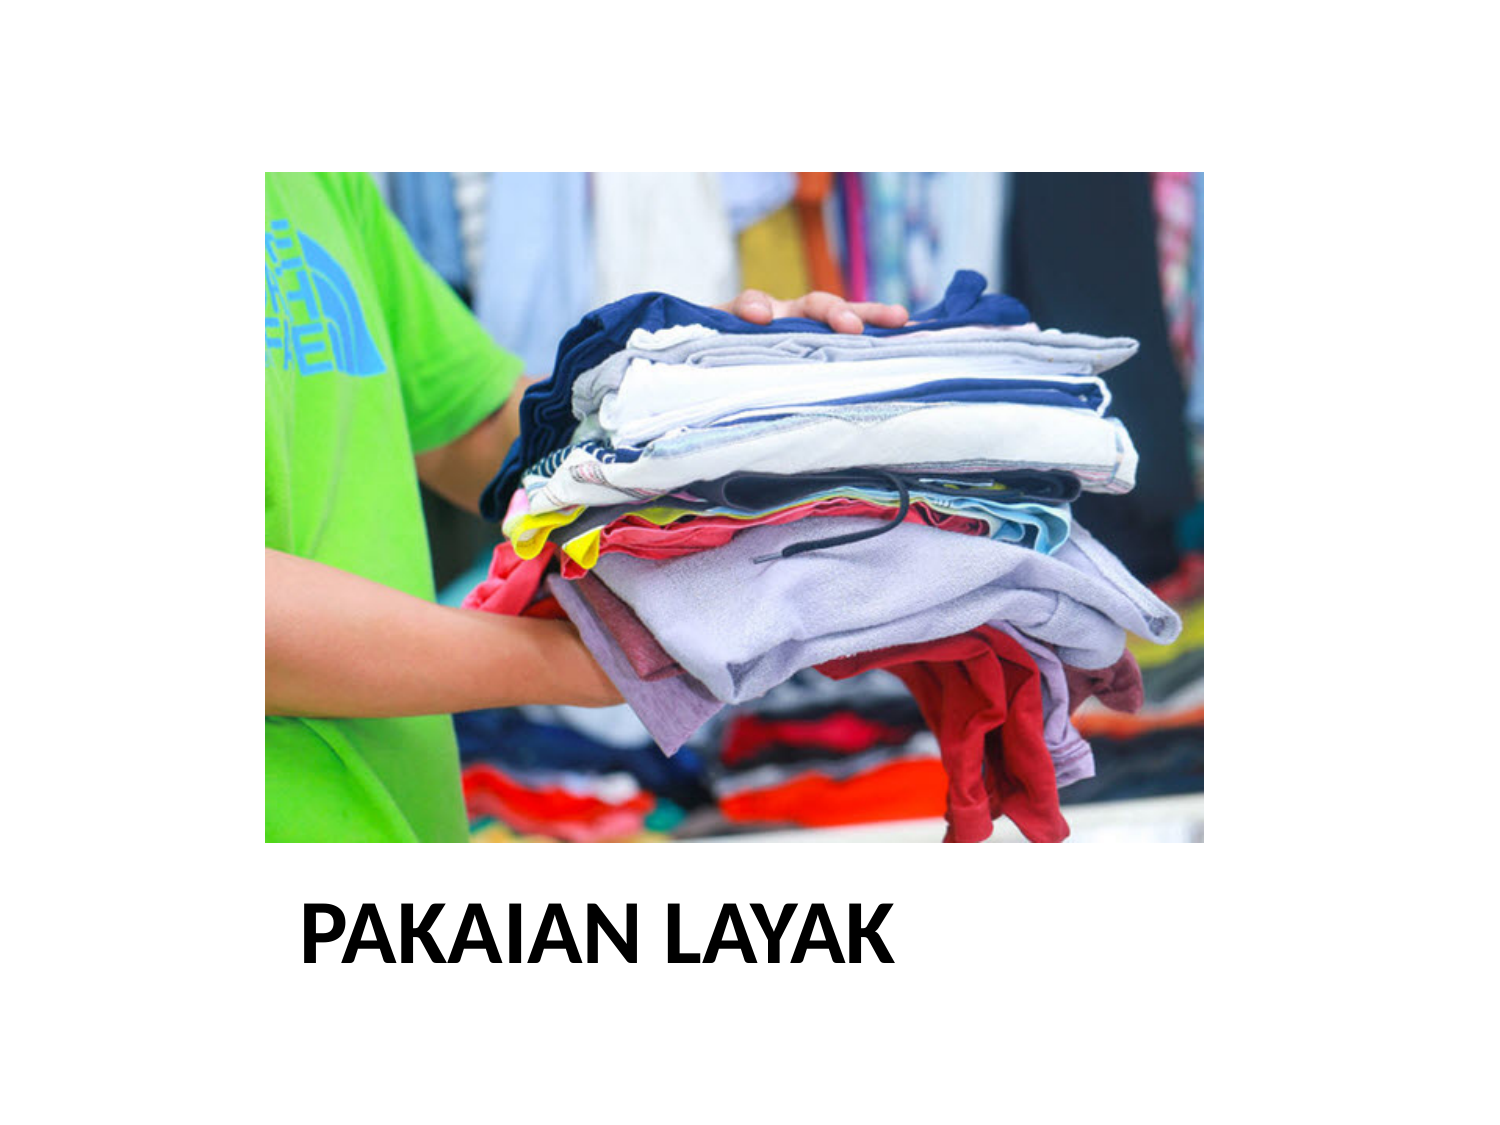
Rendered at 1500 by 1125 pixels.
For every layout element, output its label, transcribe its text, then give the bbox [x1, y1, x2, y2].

picture [265, 172, 1204, 844]
title PAKAIAN LAYAK [284, 857, 1185, 990]
